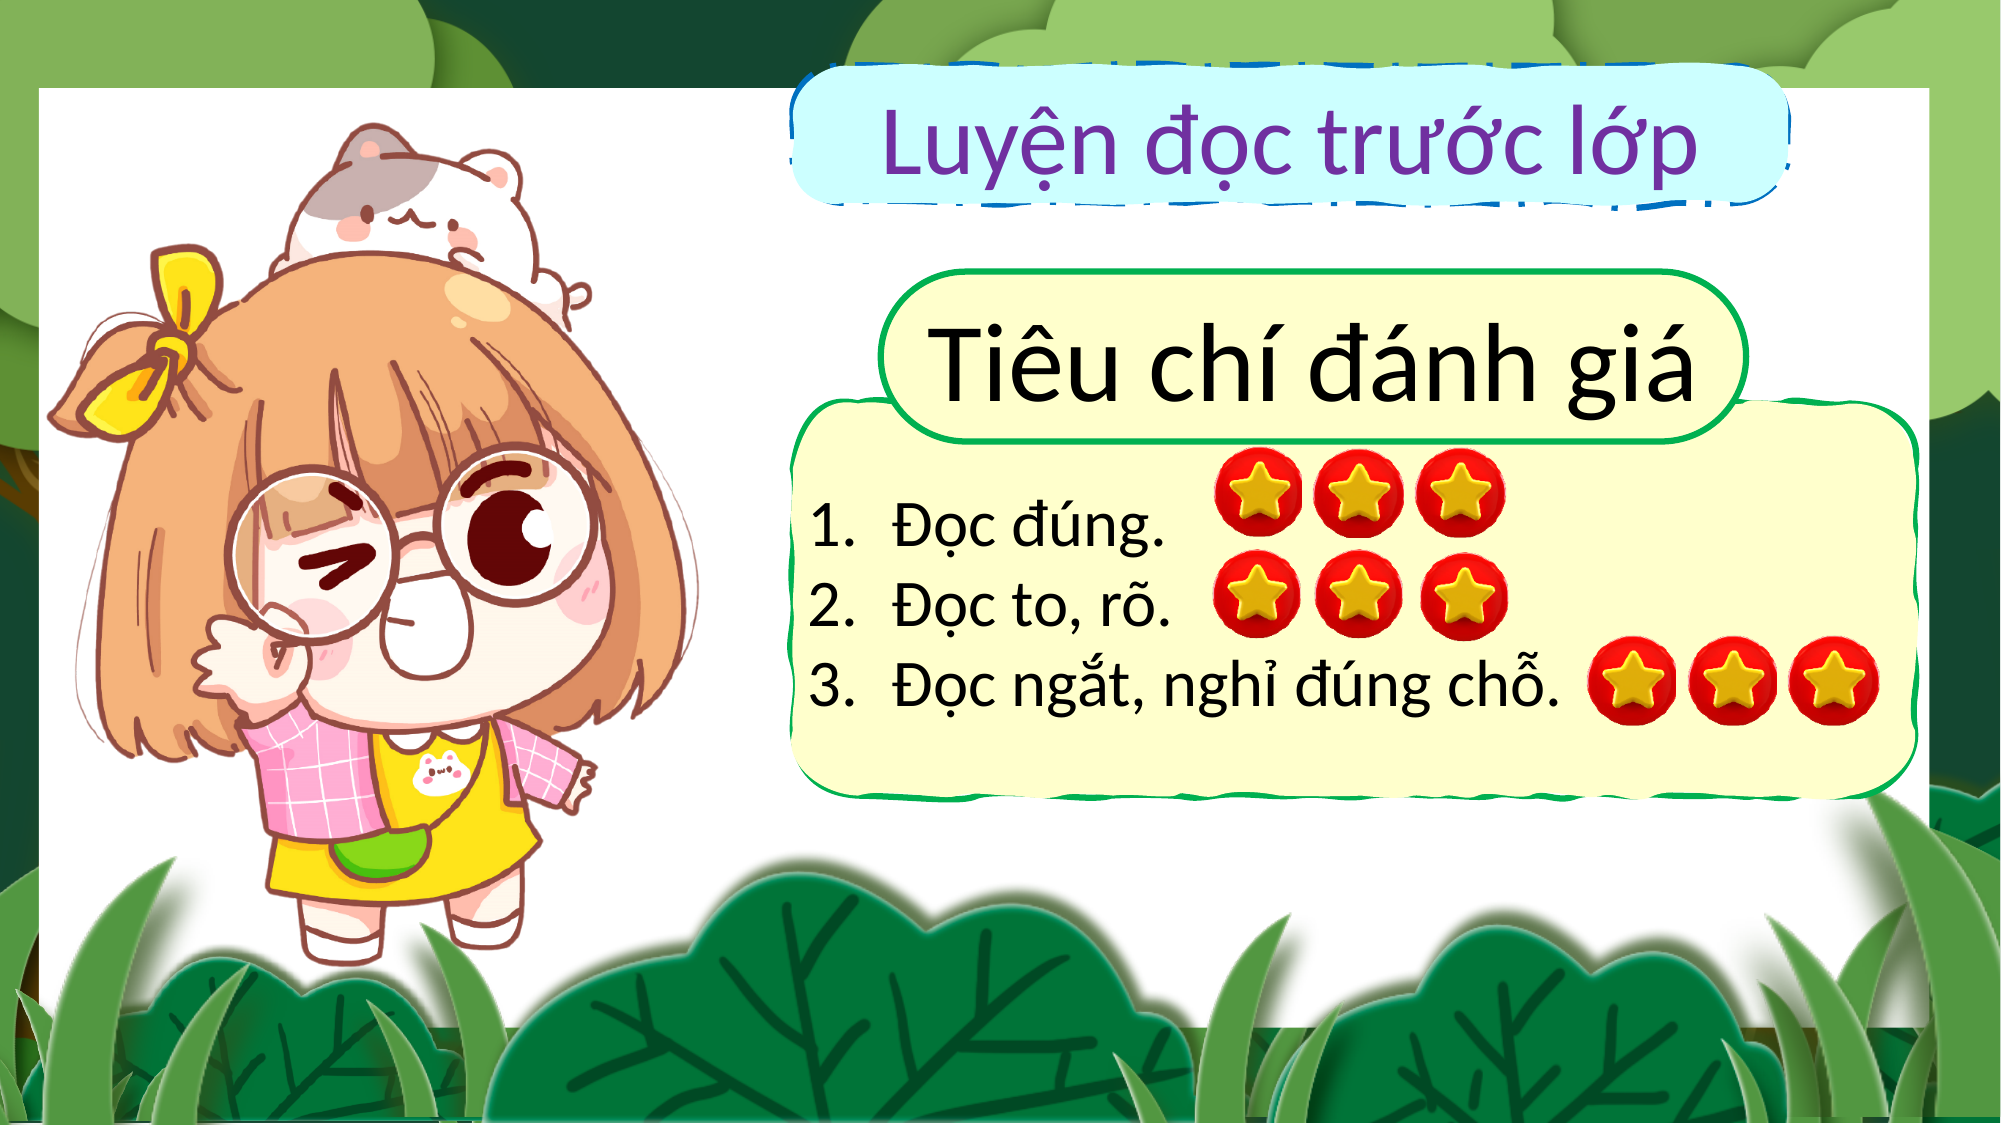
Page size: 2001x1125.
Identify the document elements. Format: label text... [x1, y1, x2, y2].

picture [0, 0, 2001, 1125]
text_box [792, 271, 1915, 796]
text_box Luyện đọc trước lớp [791, 62, 1790, 210]
